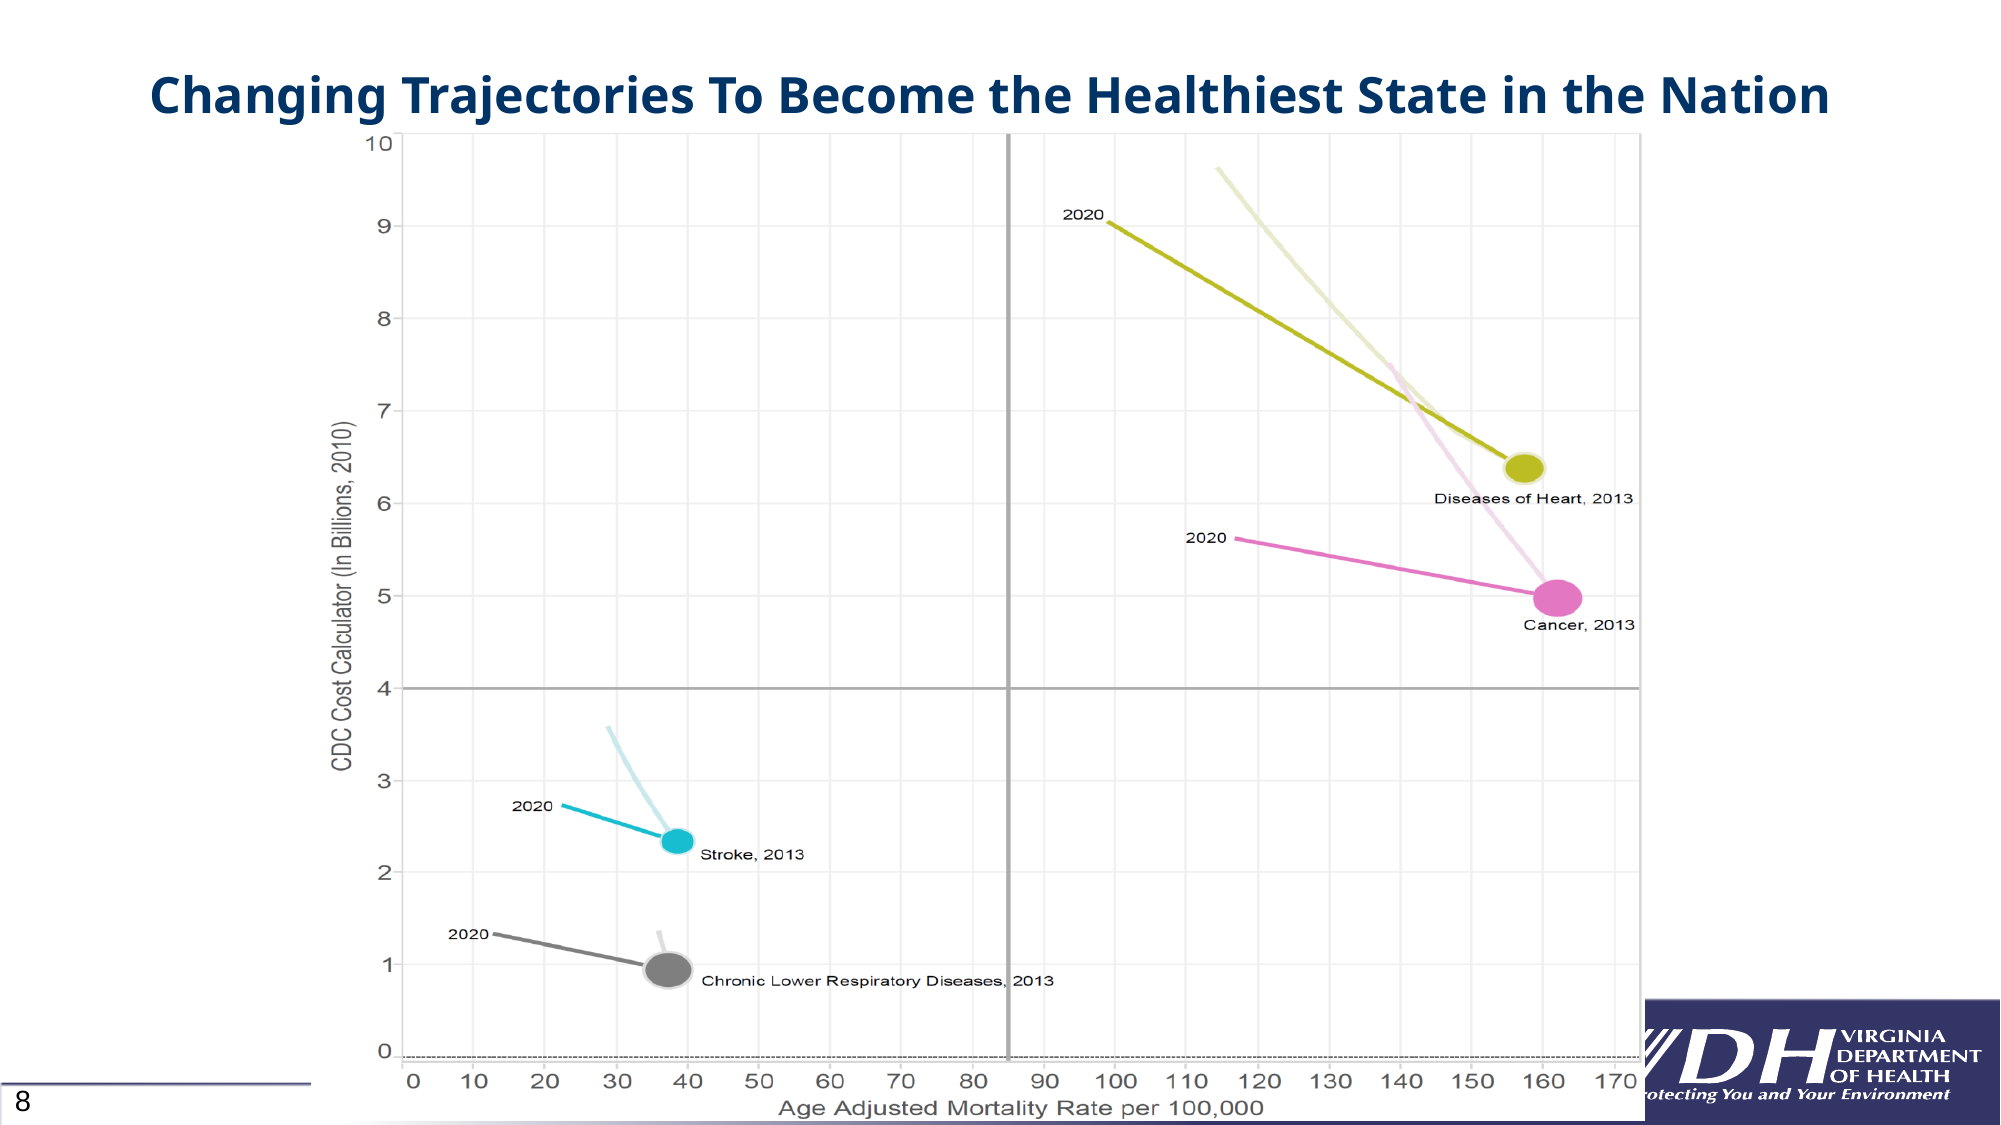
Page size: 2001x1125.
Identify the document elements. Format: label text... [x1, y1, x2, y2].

picture [310, 129, 1645, 1122]
title Changing Trajectories To Become the Healthiest State in the Nation [15, 0, 1966, 188]
